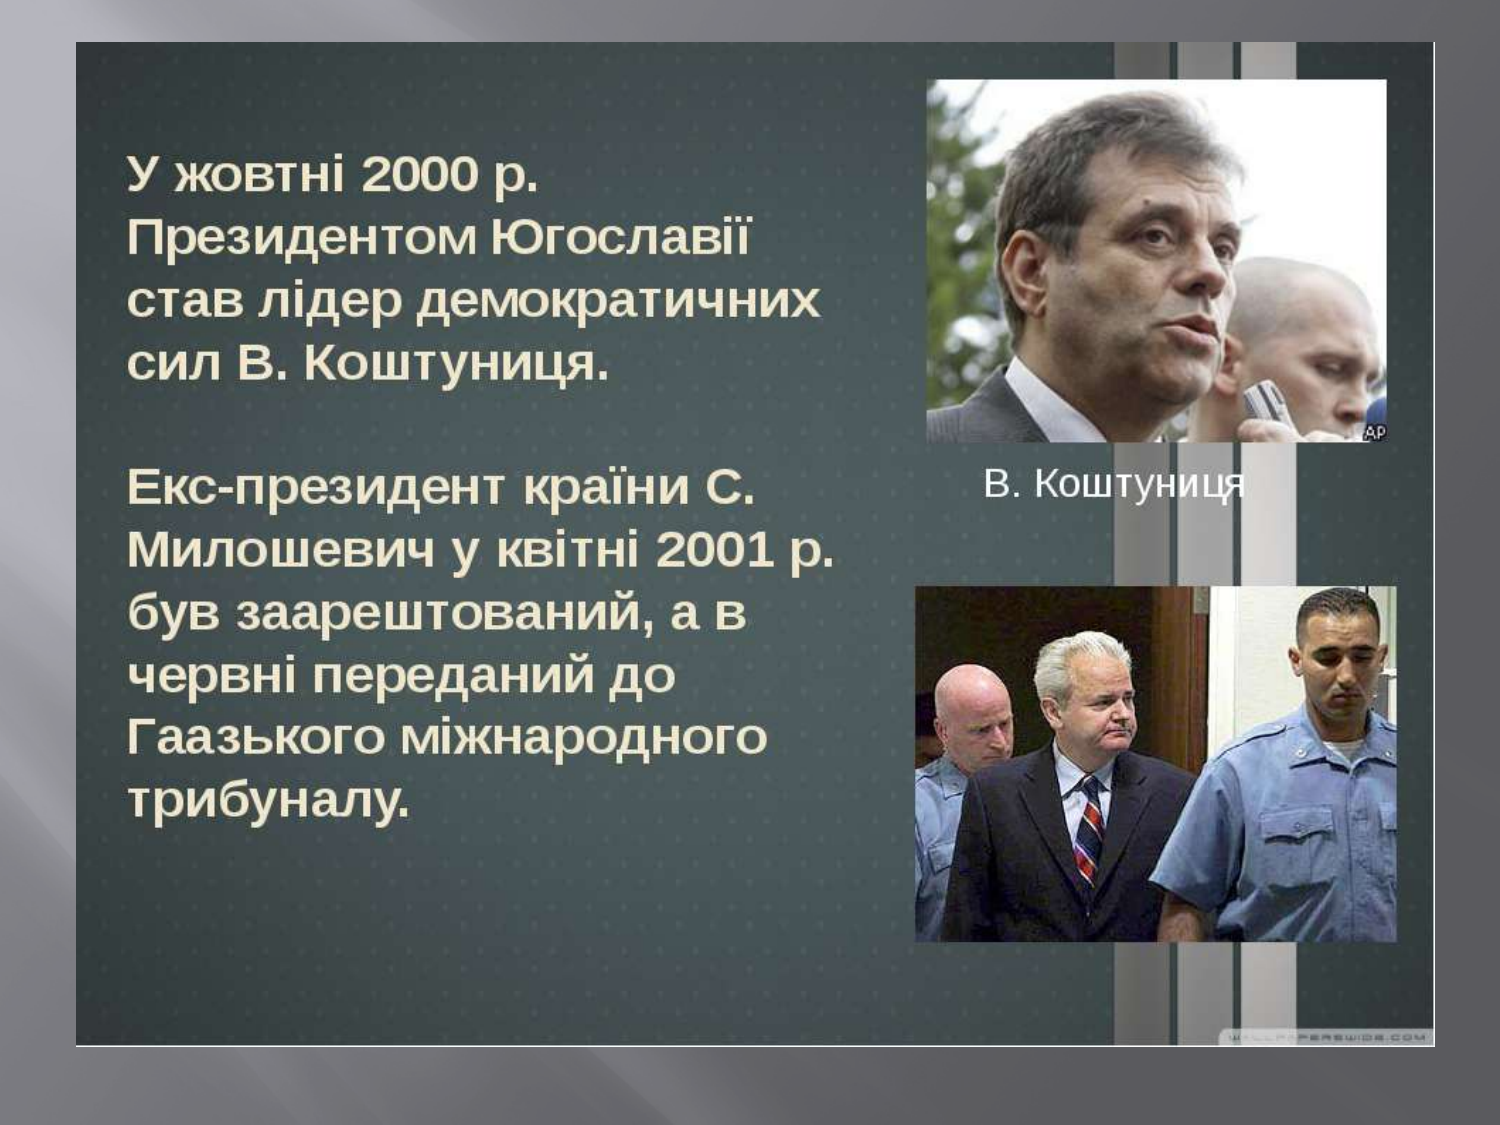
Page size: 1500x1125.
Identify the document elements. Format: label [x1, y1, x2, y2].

picture [76, 42, 1436, 1048]
